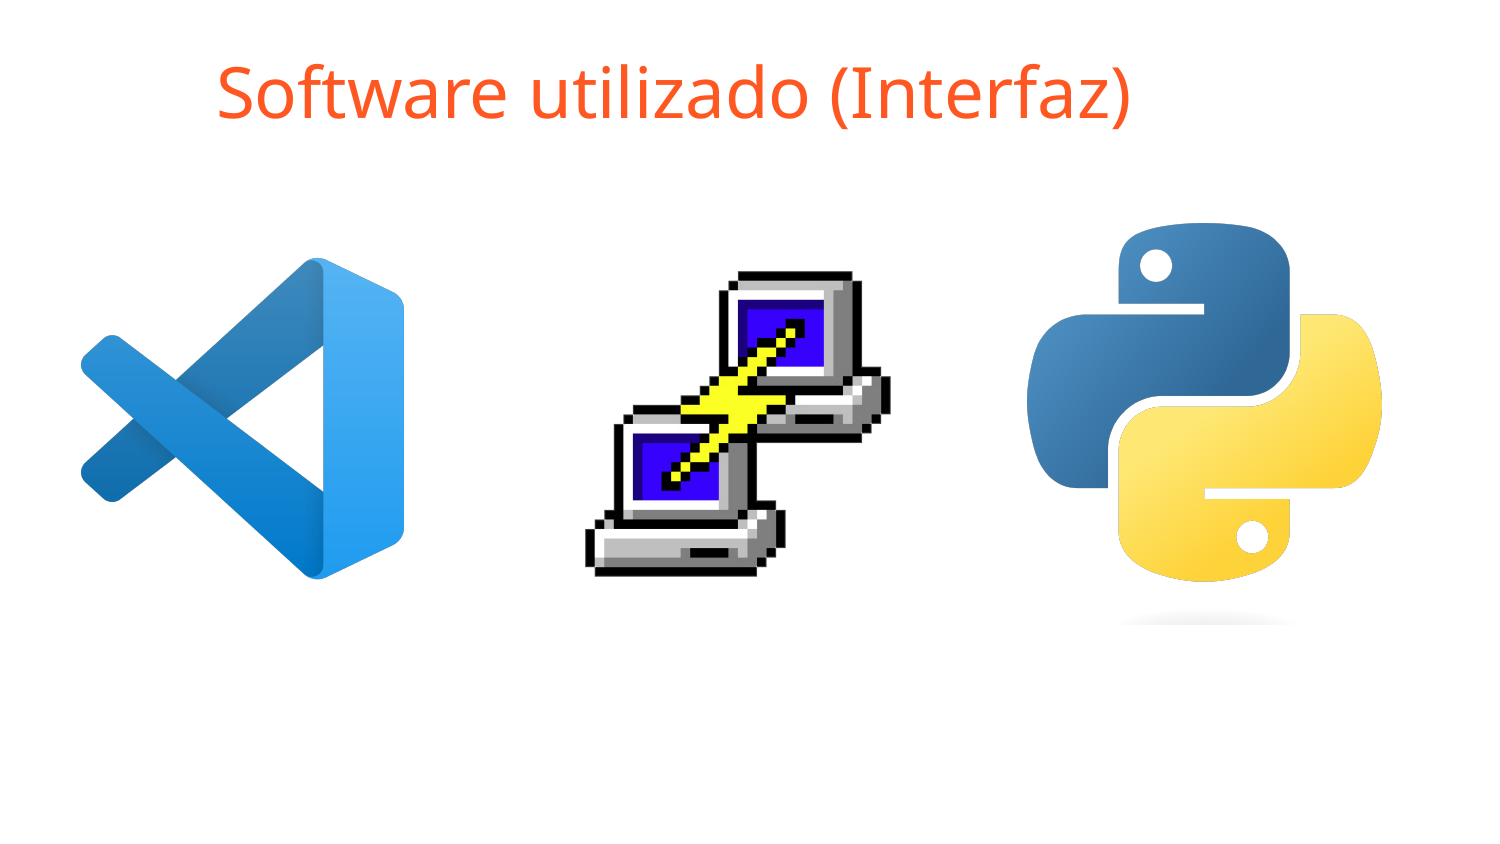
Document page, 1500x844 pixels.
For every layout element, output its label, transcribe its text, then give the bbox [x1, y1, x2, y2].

title Software utilizado (Interfaz) [51, 33, 1449, 128]
picture [582, 268, 895, 581]
picture [1027, 223, 1394, 625]
picture [80, 257, 404, 581]
